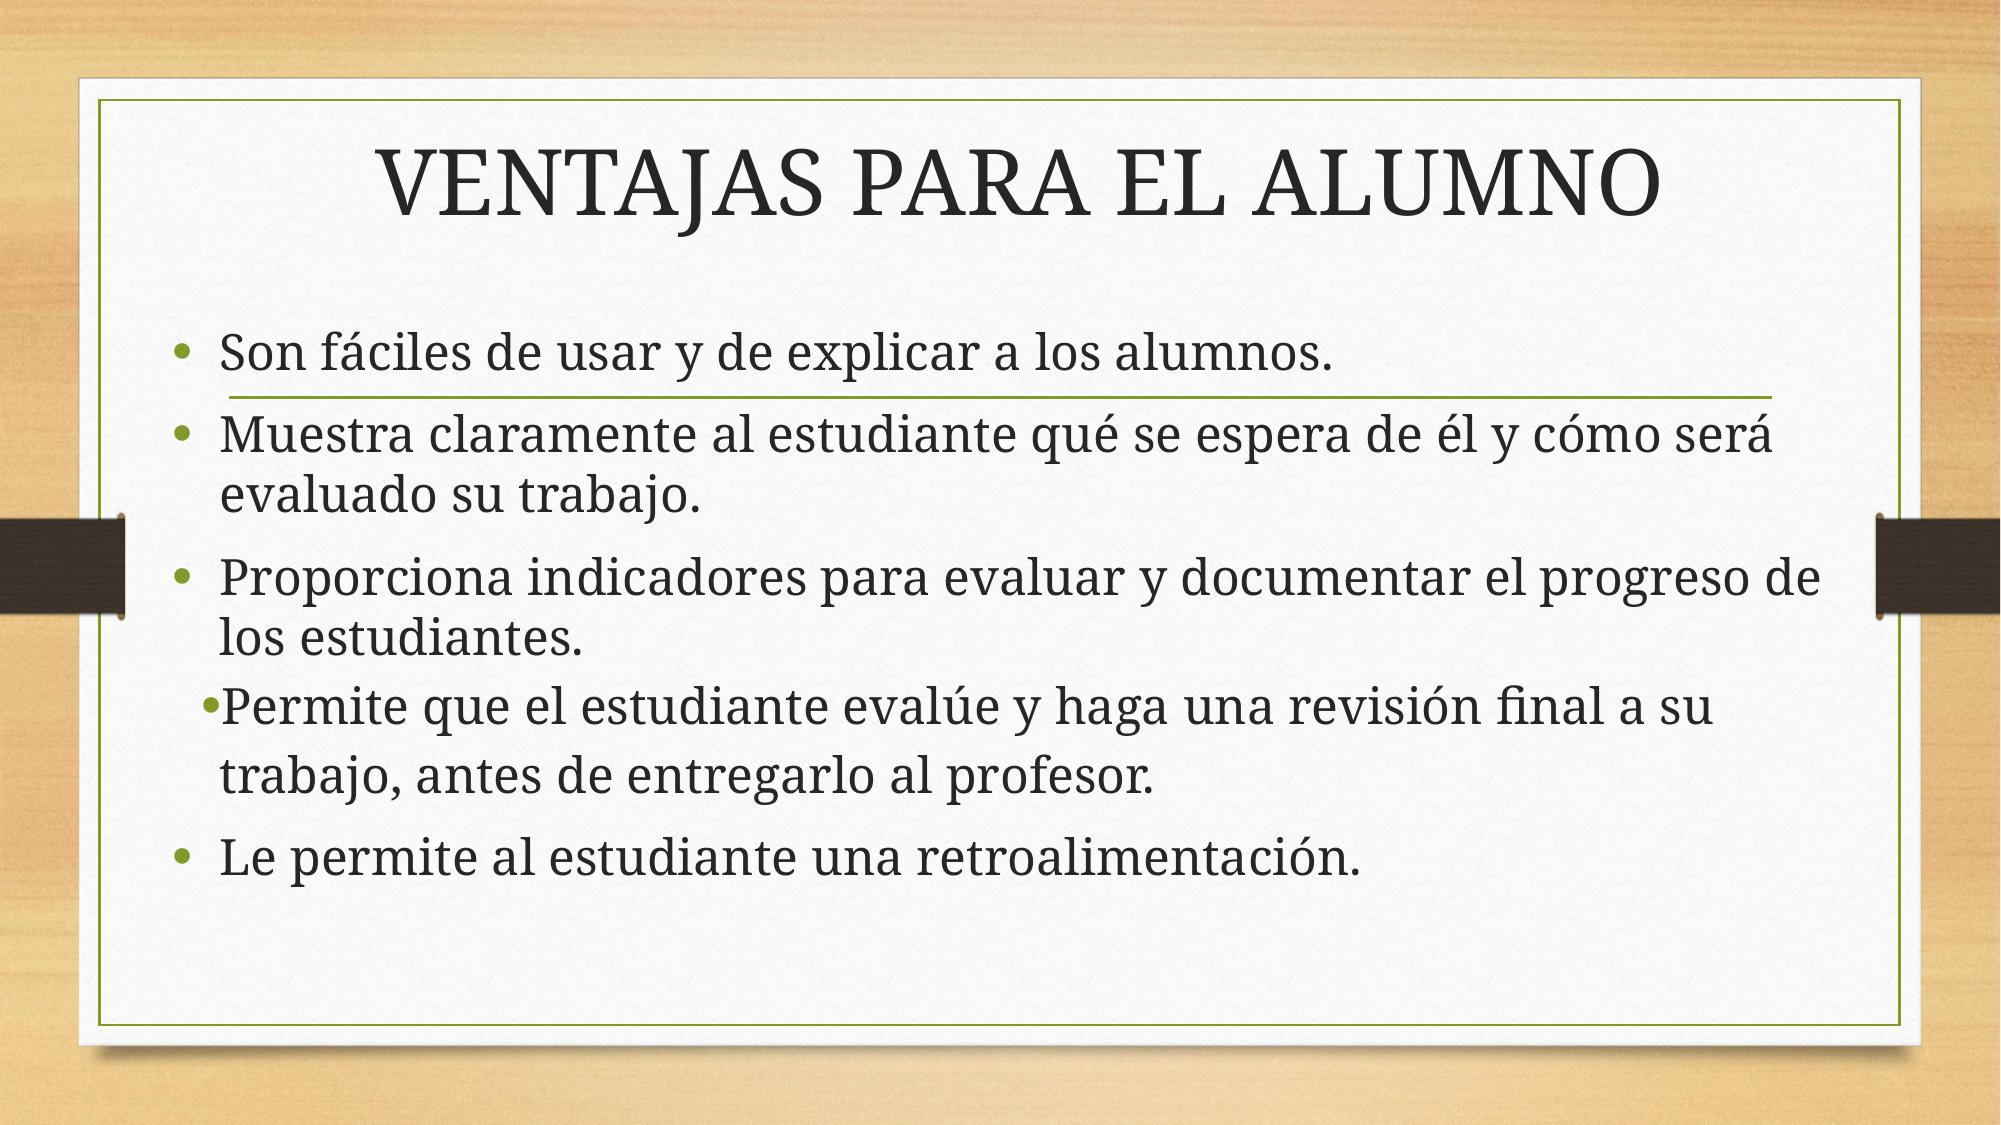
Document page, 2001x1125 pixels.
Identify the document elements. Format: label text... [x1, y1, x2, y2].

title VENTAJAS PARA EL ALUMNO [232, 71, 1808, 286]
list Son fáciles de usar y de explicar a los alumnos. Muestra claramente al estudiante qué se espera de él y cómo será evaluado su trabajo. Proporciona indicadores para evaluar y documentar el progreso de los estudiantes. Permite que el estudiante evalúe y haga una revisión final a su trabajo, antes de entregarlo al profesor. Le permite al estudiante una retroalimentación. [157, 312, 1883, 1027]
picture [0, 0, 2001, 1125]
